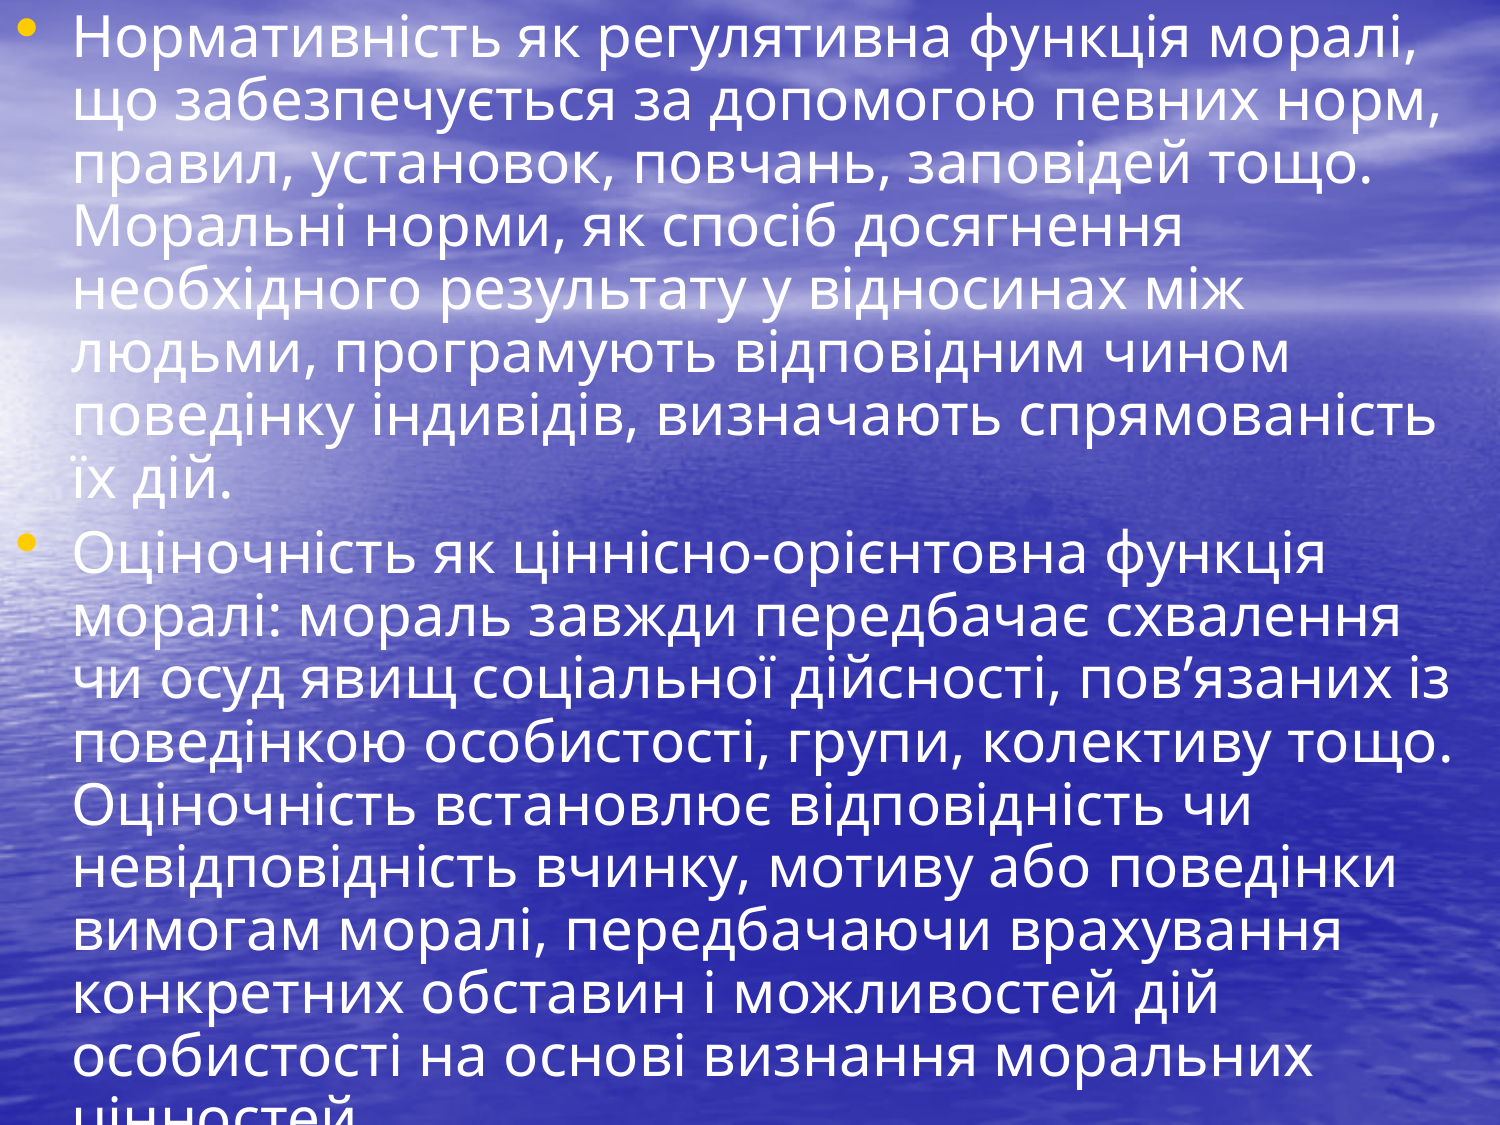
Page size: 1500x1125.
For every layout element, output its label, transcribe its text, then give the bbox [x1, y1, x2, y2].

list Нормативність як регулятивна функція моралі, що забезпечується за допомогою певних норм, правил, установок, повчань, заповідей тощо. Моральні норми, як спосіб досягнення необхідного результату у відносинах між людьми, програмують відповідним чином поведінку індивідів, визначають спрямованість їх дій. Оціночність як ціннісно-орієнтовна функція моралі: мораль завжди передбачає схвалення чи осуд явищ соціальної дійсності, пов’язаних із поведінкою особистості, групи, колективу тощо. Оціночність встановлює відповідність чи невідповідність вчинку, мотиву або поведінки вимогам моралі, передбачаючи врахування конкретних обставин і можливостей дій особистості на основі визнання моральних цінностей. [0, 0, 1500, 1125]
